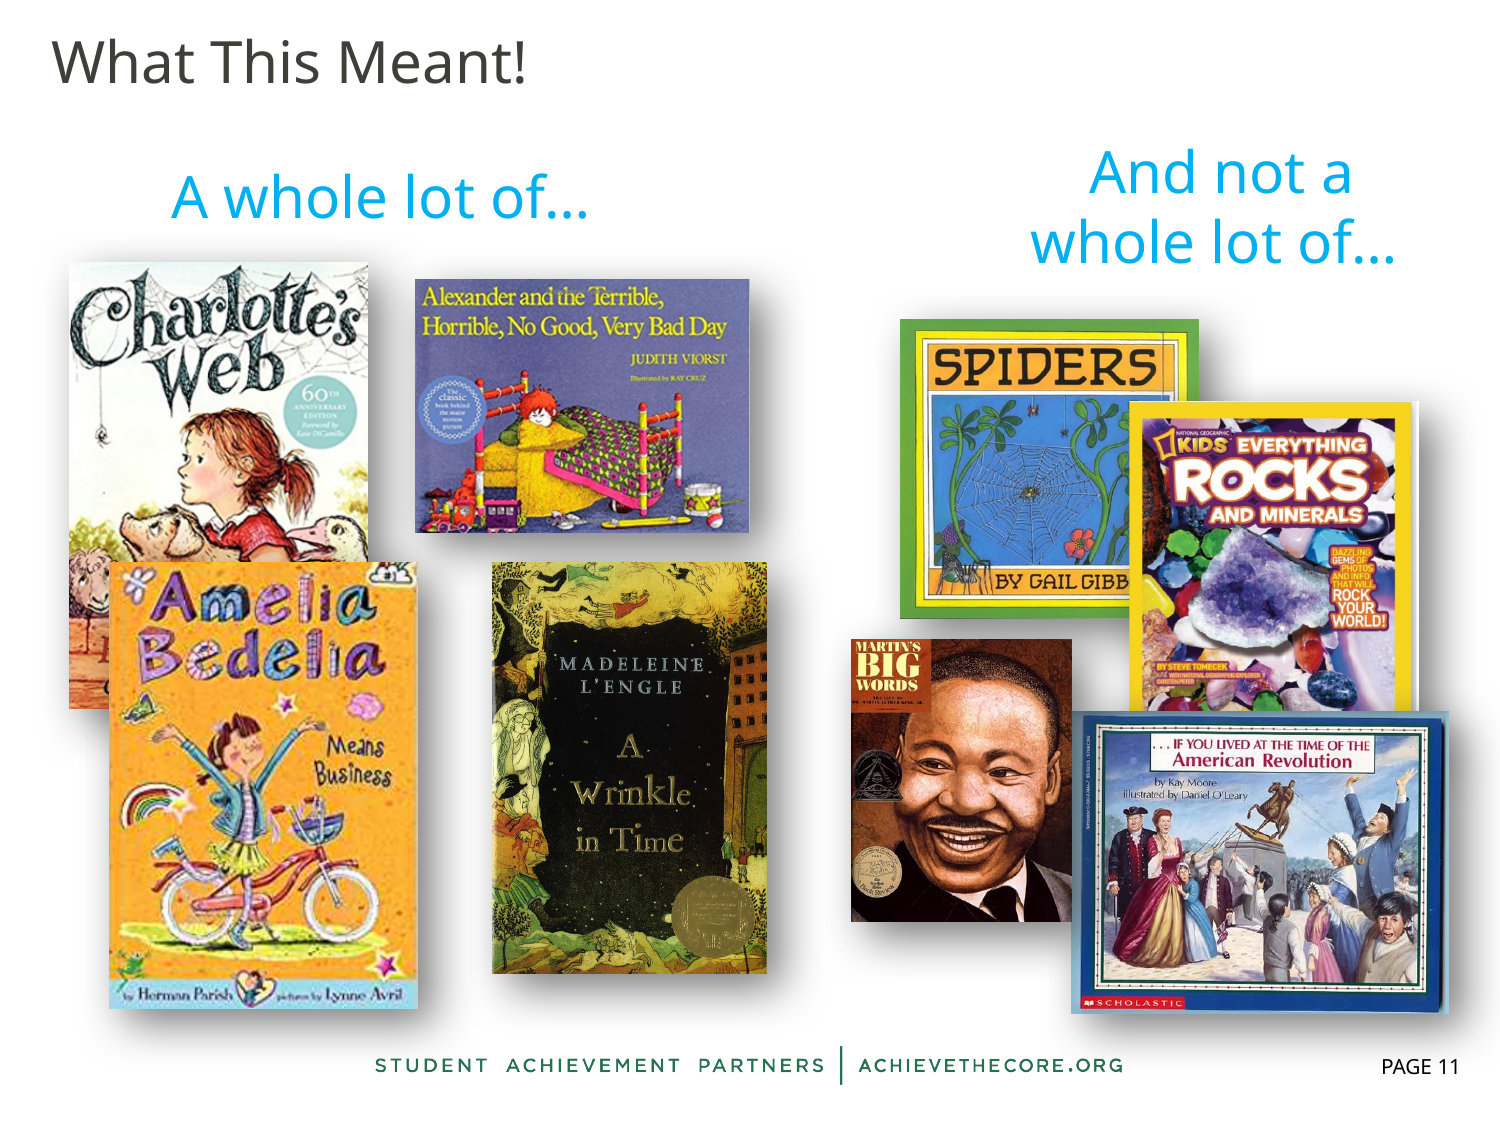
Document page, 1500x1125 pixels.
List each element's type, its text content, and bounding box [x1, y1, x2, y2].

picture [492, 562, 767, 974]
title What This Meant! [35, 0, 1386, 154]
picture [850, 319, 1449, 1015]
text_box A whole lot of… [156, 92, 678, 299]
picture [69, 261, 418, 1009]
picture [375, 1046, 1122, 1085]
text_box And not a whole lot of… [1009, 111, 1435, 299]
picture [415, 279, 751, 533]
